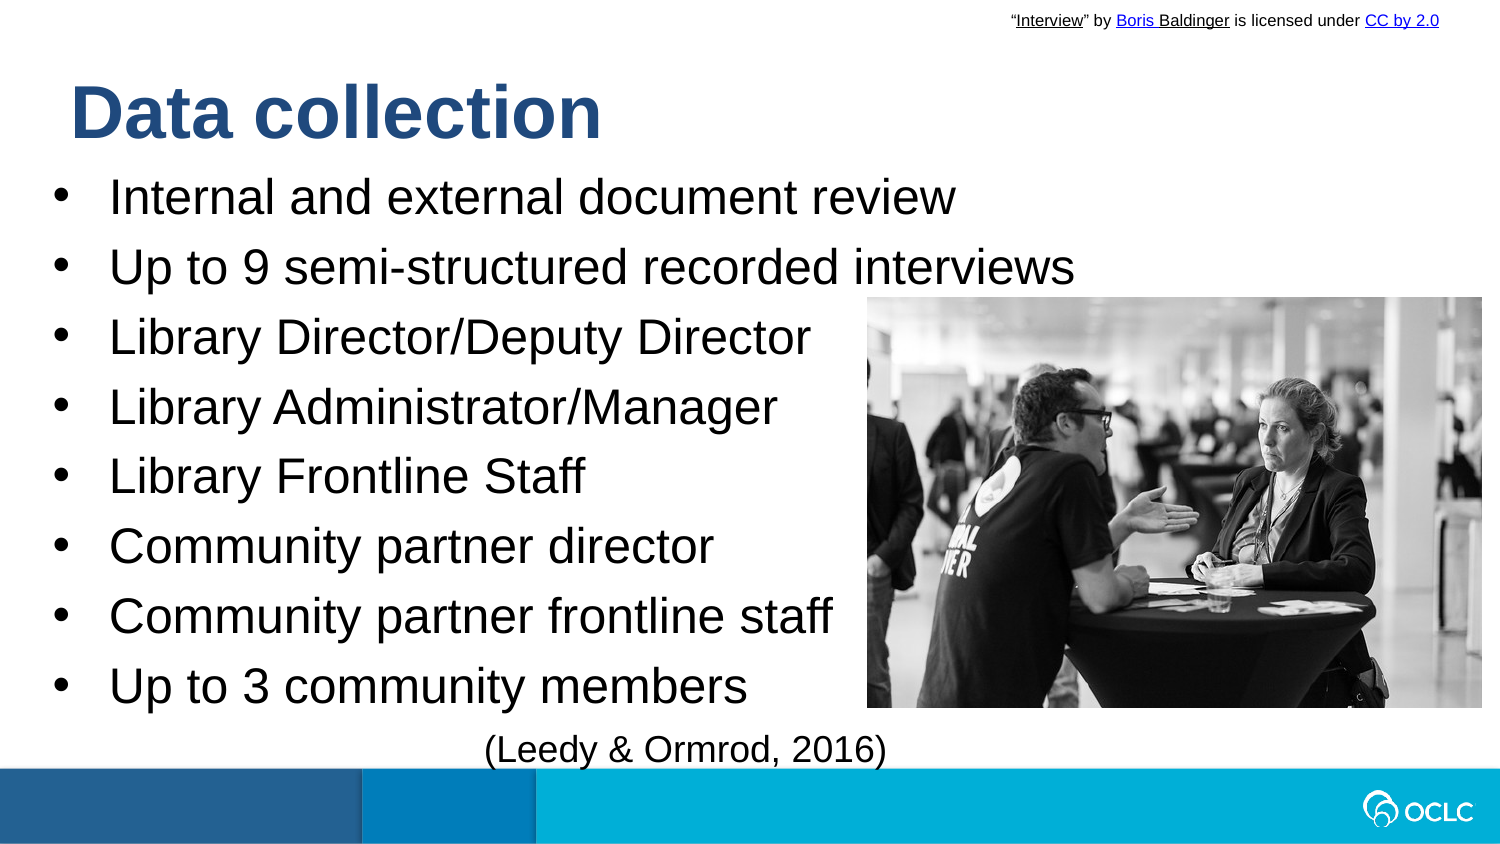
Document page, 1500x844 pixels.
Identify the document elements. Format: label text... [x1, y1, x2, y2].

picture [867, 297, 1483, 708]
text_box “Interview” by Boris Baldinger is licensed under CC by 2.0 [996, 1, 1500, 37]
text_box (Leedy & Ormrod, 2016) [469, 717, 954, 778]
list Data collection [55, 56, 1441, 169]
list Internal and external document review Up to 9 semi-structured recorded interviews Library Director/Deputy Director Library Administrator/Manager Library Frontline Staff Community partner director Community partner frontline staff Up to 3 community members [37, 156, 1385, 708]
